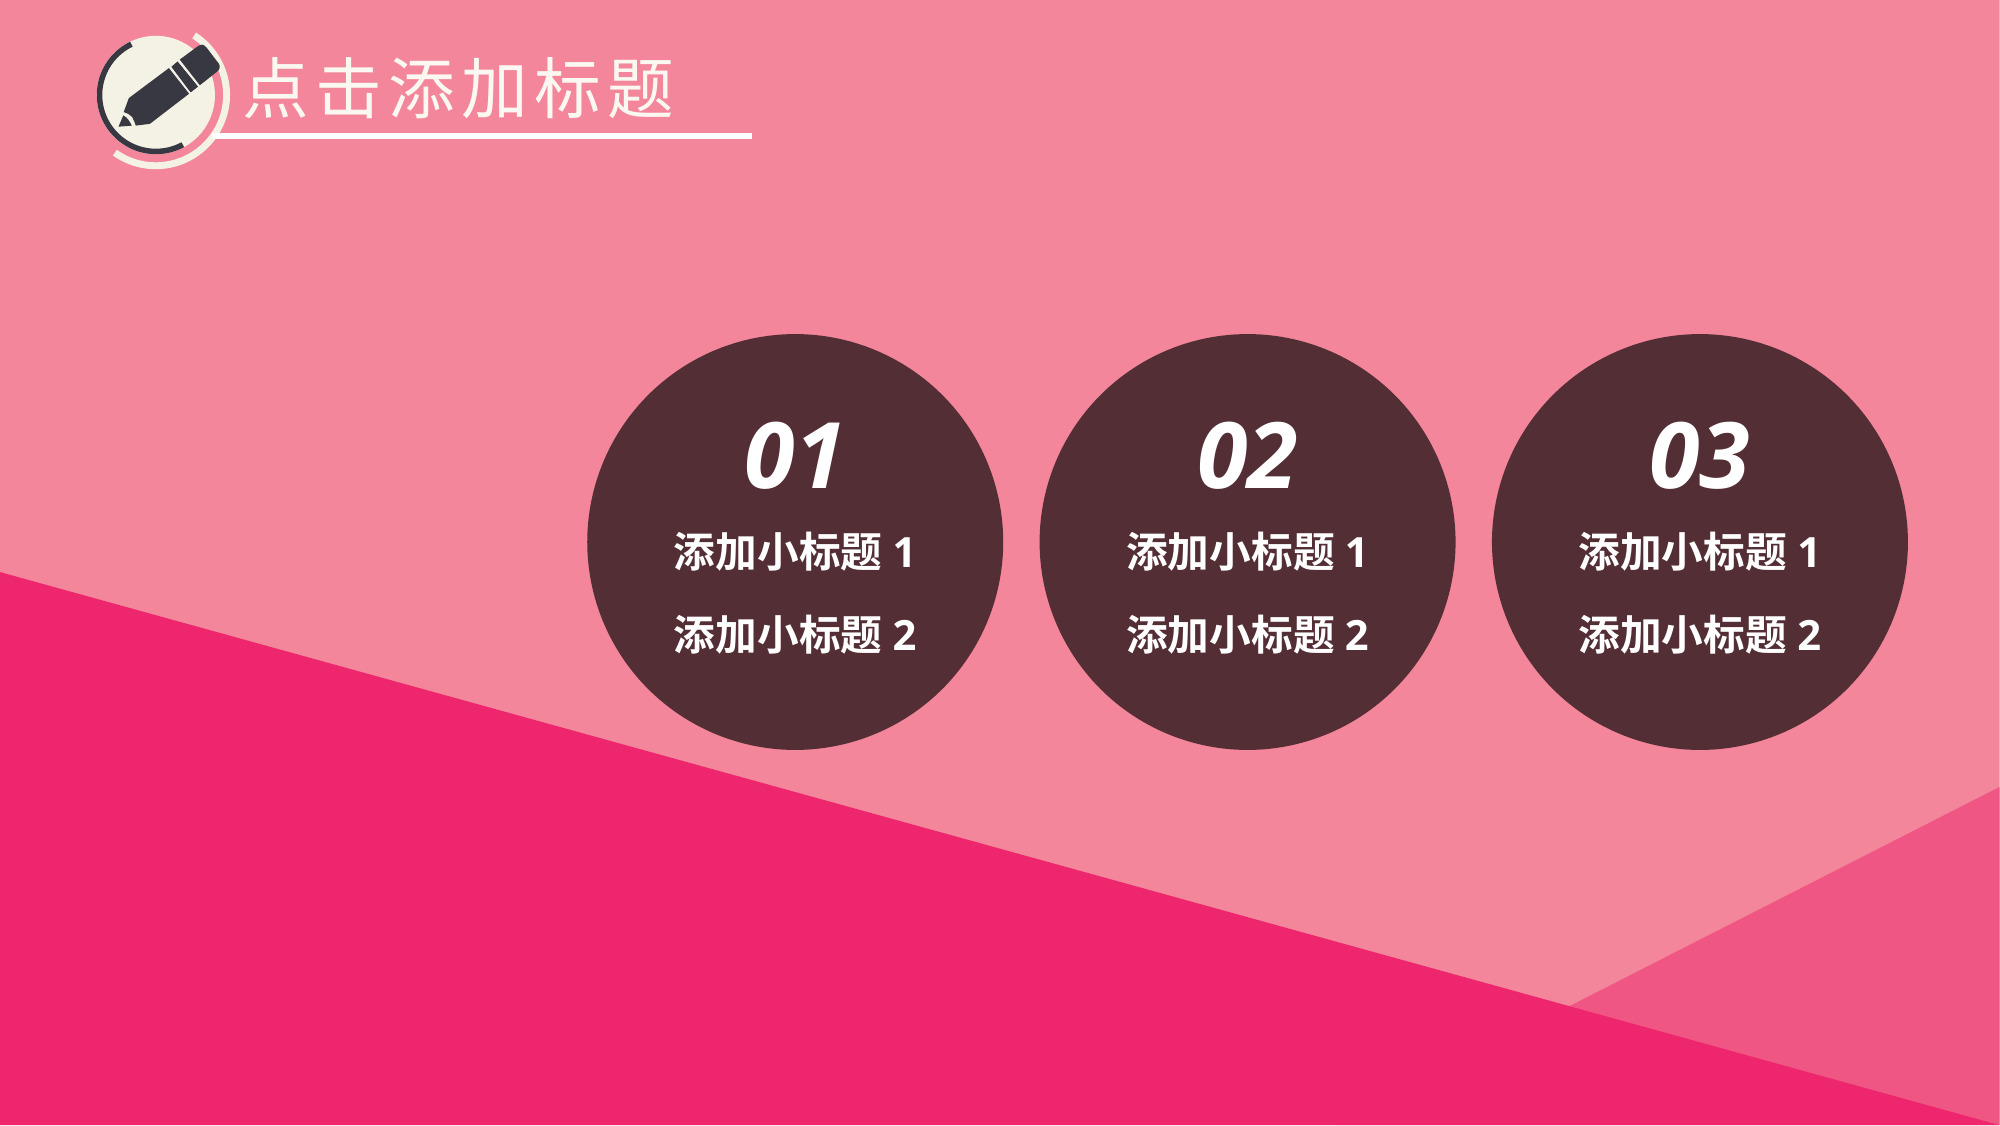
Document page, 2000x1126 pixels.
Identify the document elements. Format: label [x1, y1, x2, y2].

text_box [570, 333, 1020, 751]
text_box [1333, 785, 2000, 1126]
text_box [1023, 333, 1473, 751]
text_box [81, 20, 753, 170]
text_box [0, 570, 1568, 1126]
text_box [1475, 333, 1925, 751]
